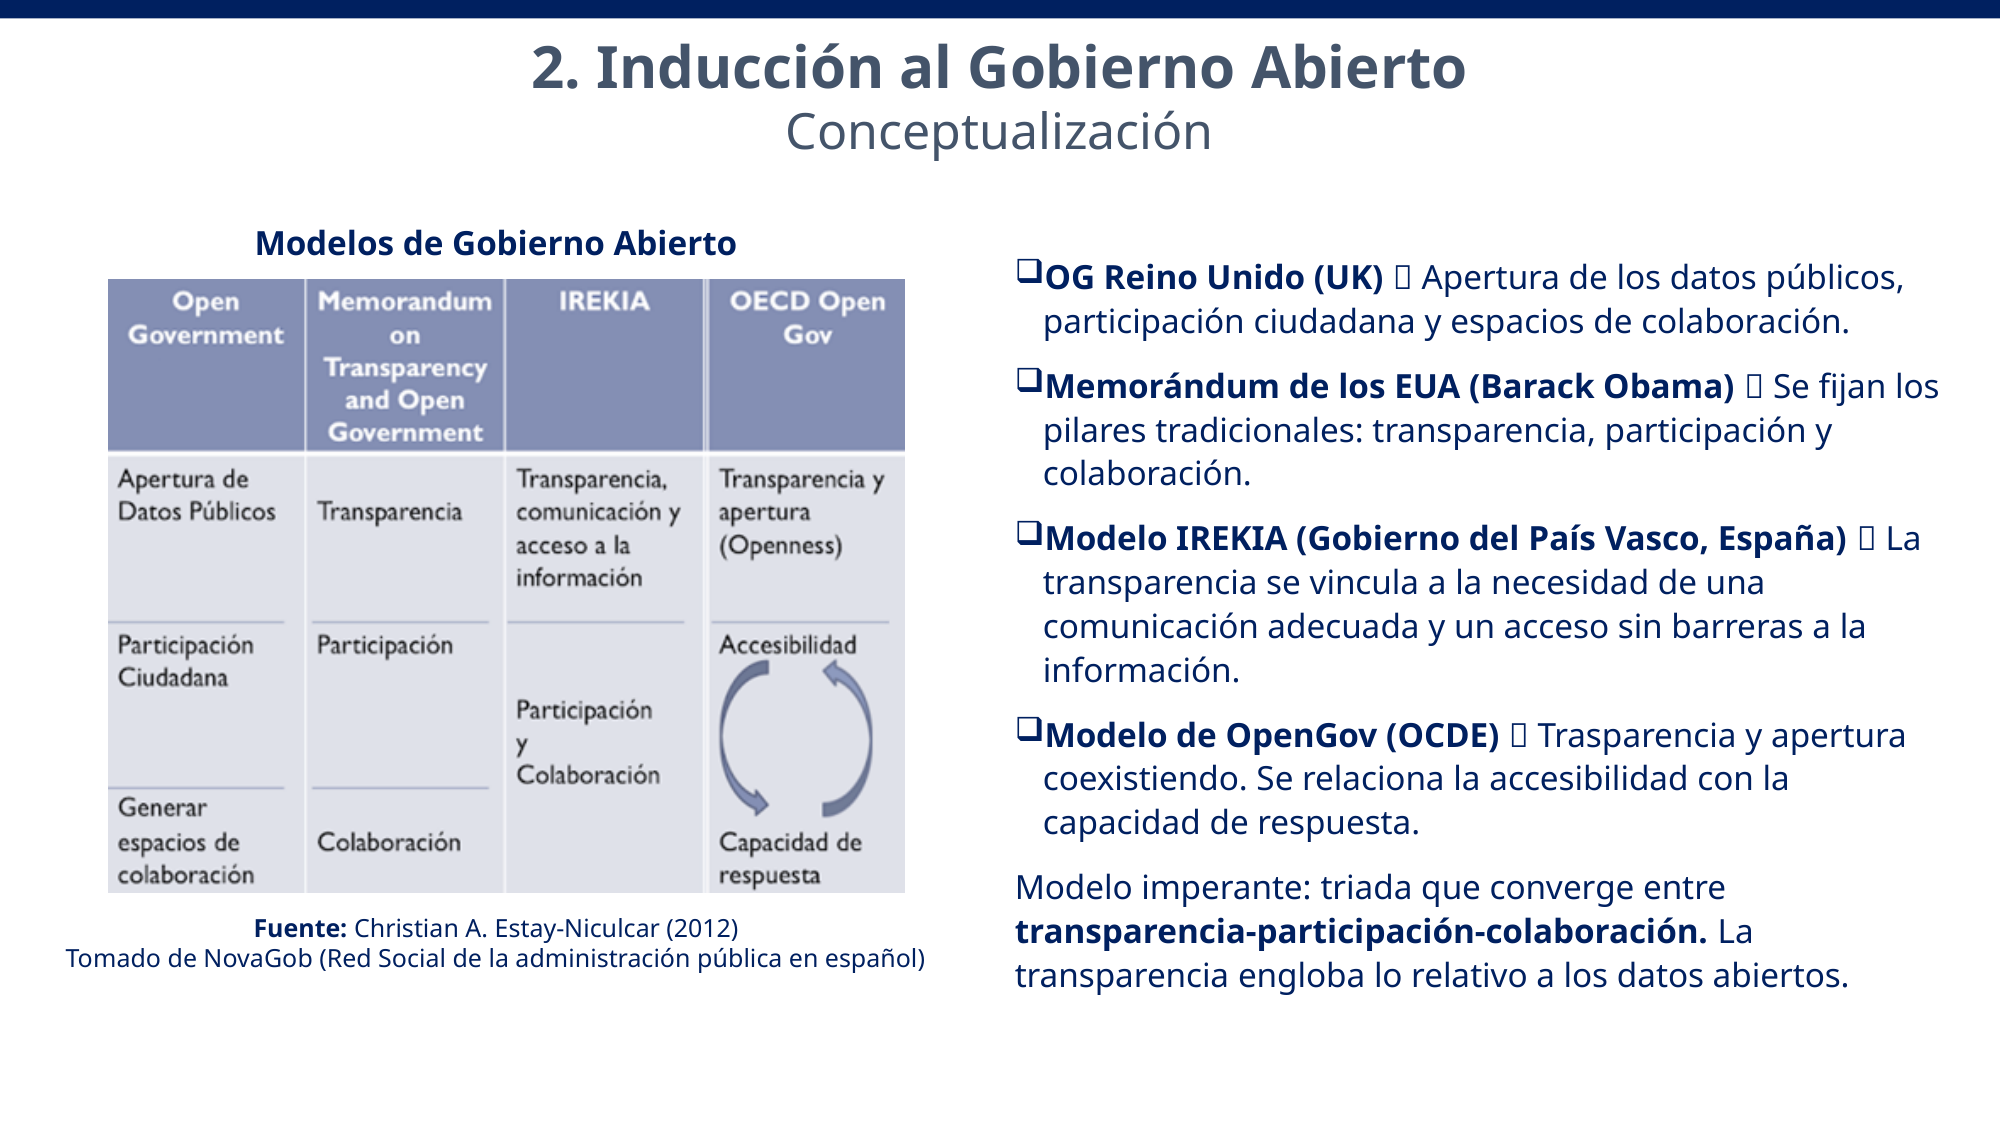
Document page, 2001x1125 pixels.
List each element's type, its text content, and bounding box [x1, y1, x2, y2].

text_box OG Reino Unido (UK)  Apertura de los datos públicos, participación ciudadana y espacios de colaboración. Memorándum de los EUA (Barack Obama)  Se fijan los pilares tradicionales: transparencia, participación y colaboración. Modelo IREKIA (Gobierno del País Vasco, España)  La transparencia se vincula a la necesidad de una comunicación adecuada y un acceso sin barreras a la información. Modelo de OpenGov (OCDE)  Trasparencia y apertura coexistiendo. Se relaciona la accesibilidad con la capacidad de respuesta. Modelo imperante: triada que converge entre transparencia-participación-colaboración. La transparencia engloba lo relativo a los datos abiertos. [999, 244, 1964, 1002]
text_box 2. Inducción al Gobierno Abierto Conceptualización [99, 19, 1900, 189]
text_box Fuente: Christian A. Estay-Niculcar (2012) Tomado de NovaGob (Red Social de la administración pública en español) [19, 905, 973, 980]
text_box [0, 0, 2000, 19]
text_box Modelos de Gobierno Abierto [239, 215, 753, 270]
picture [108, 279, 905, 893]
